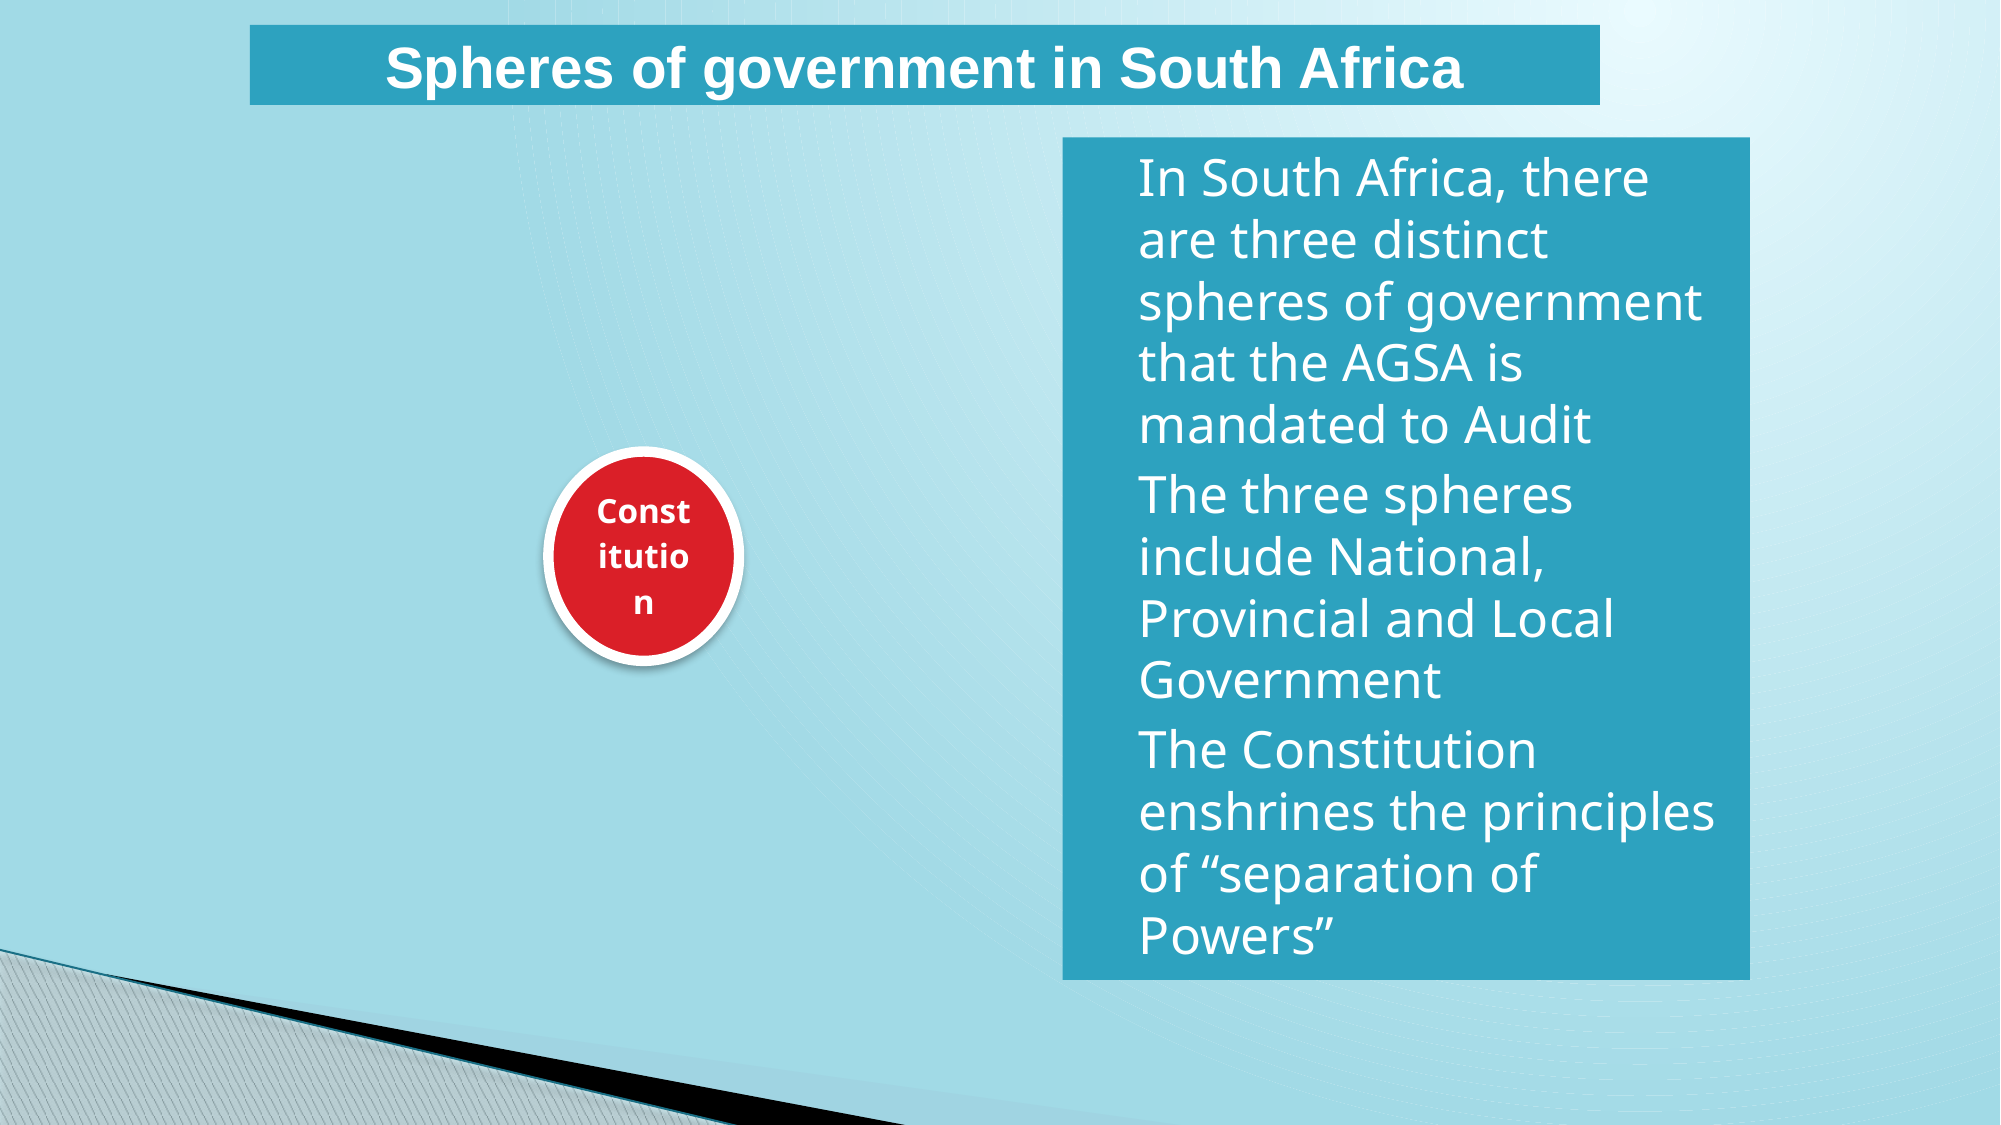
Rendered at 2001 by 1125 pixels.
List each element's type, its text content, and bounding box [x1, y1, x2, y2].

title Spheres of government in South Africa [249, 24, 1600, 105]
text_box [262, 137, 1026, 976]
list In South Africa, there are three distinct spheres of government that the AGSA is mandated to Audit The three spheres include National, Provincial and Local Government The Constitution enshrines the principles of “separation of Powers” [1062, 137, 1750, 980]
